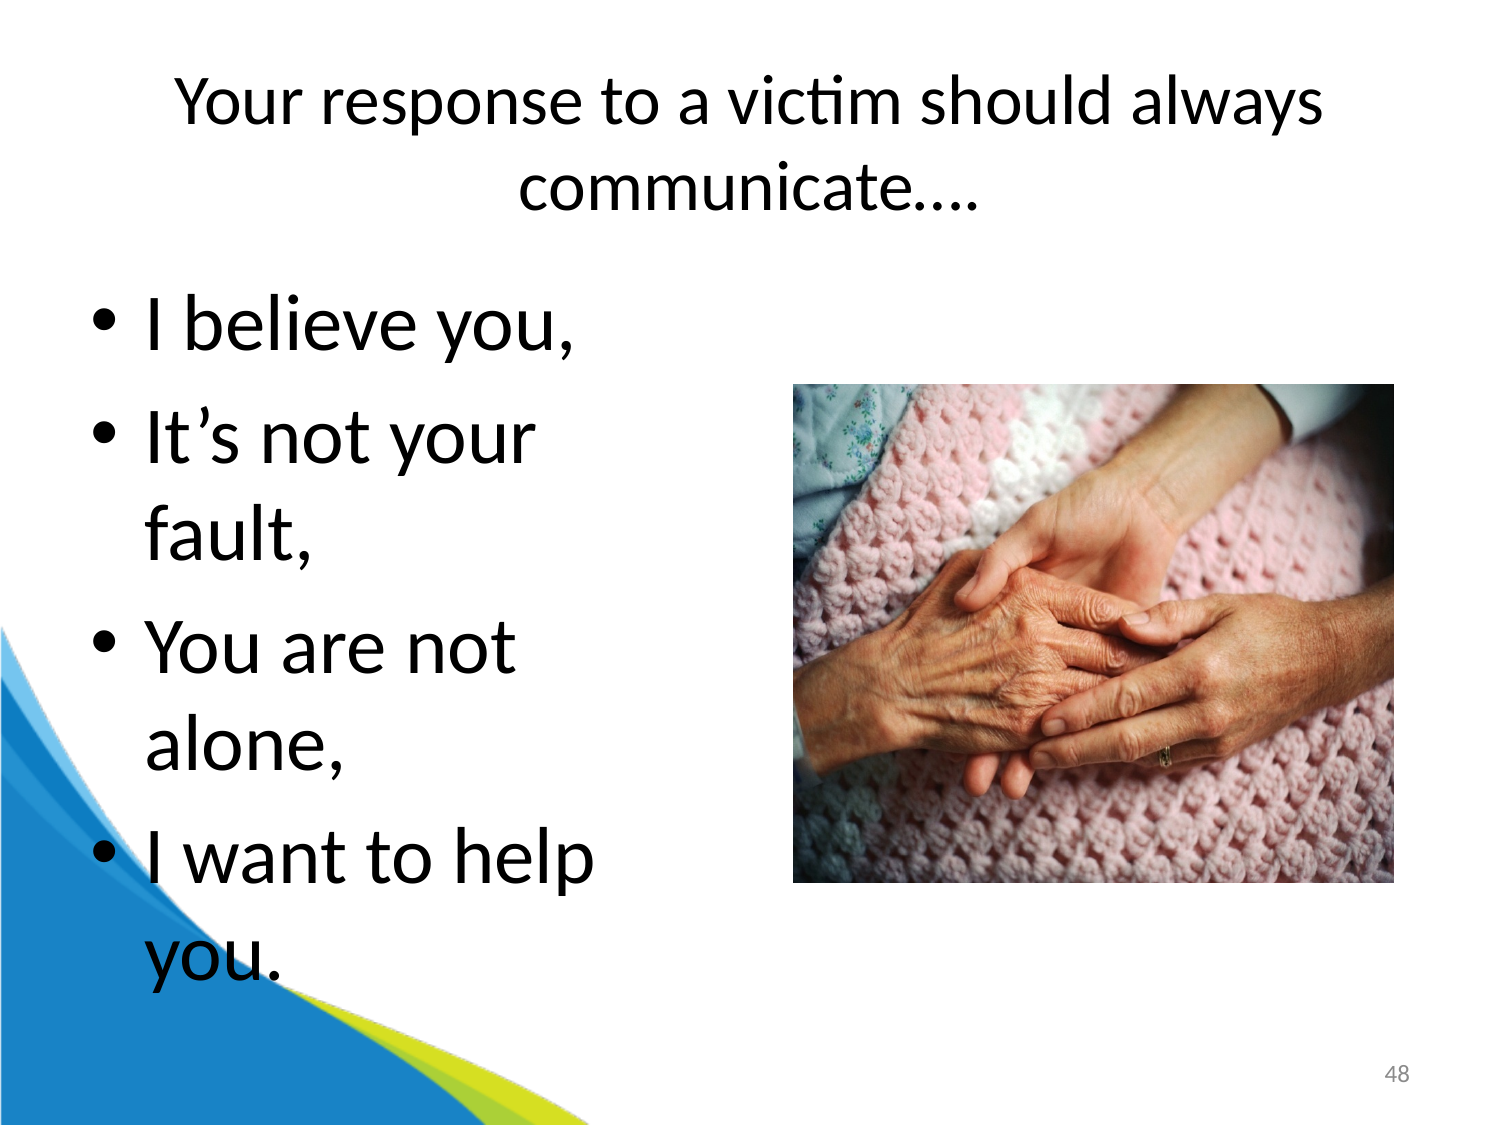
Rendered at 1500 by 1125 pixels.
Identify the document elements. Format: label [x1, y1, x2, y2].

list [793, 384, 1394, 884]
picture [0, 0, 1500, 1125]
